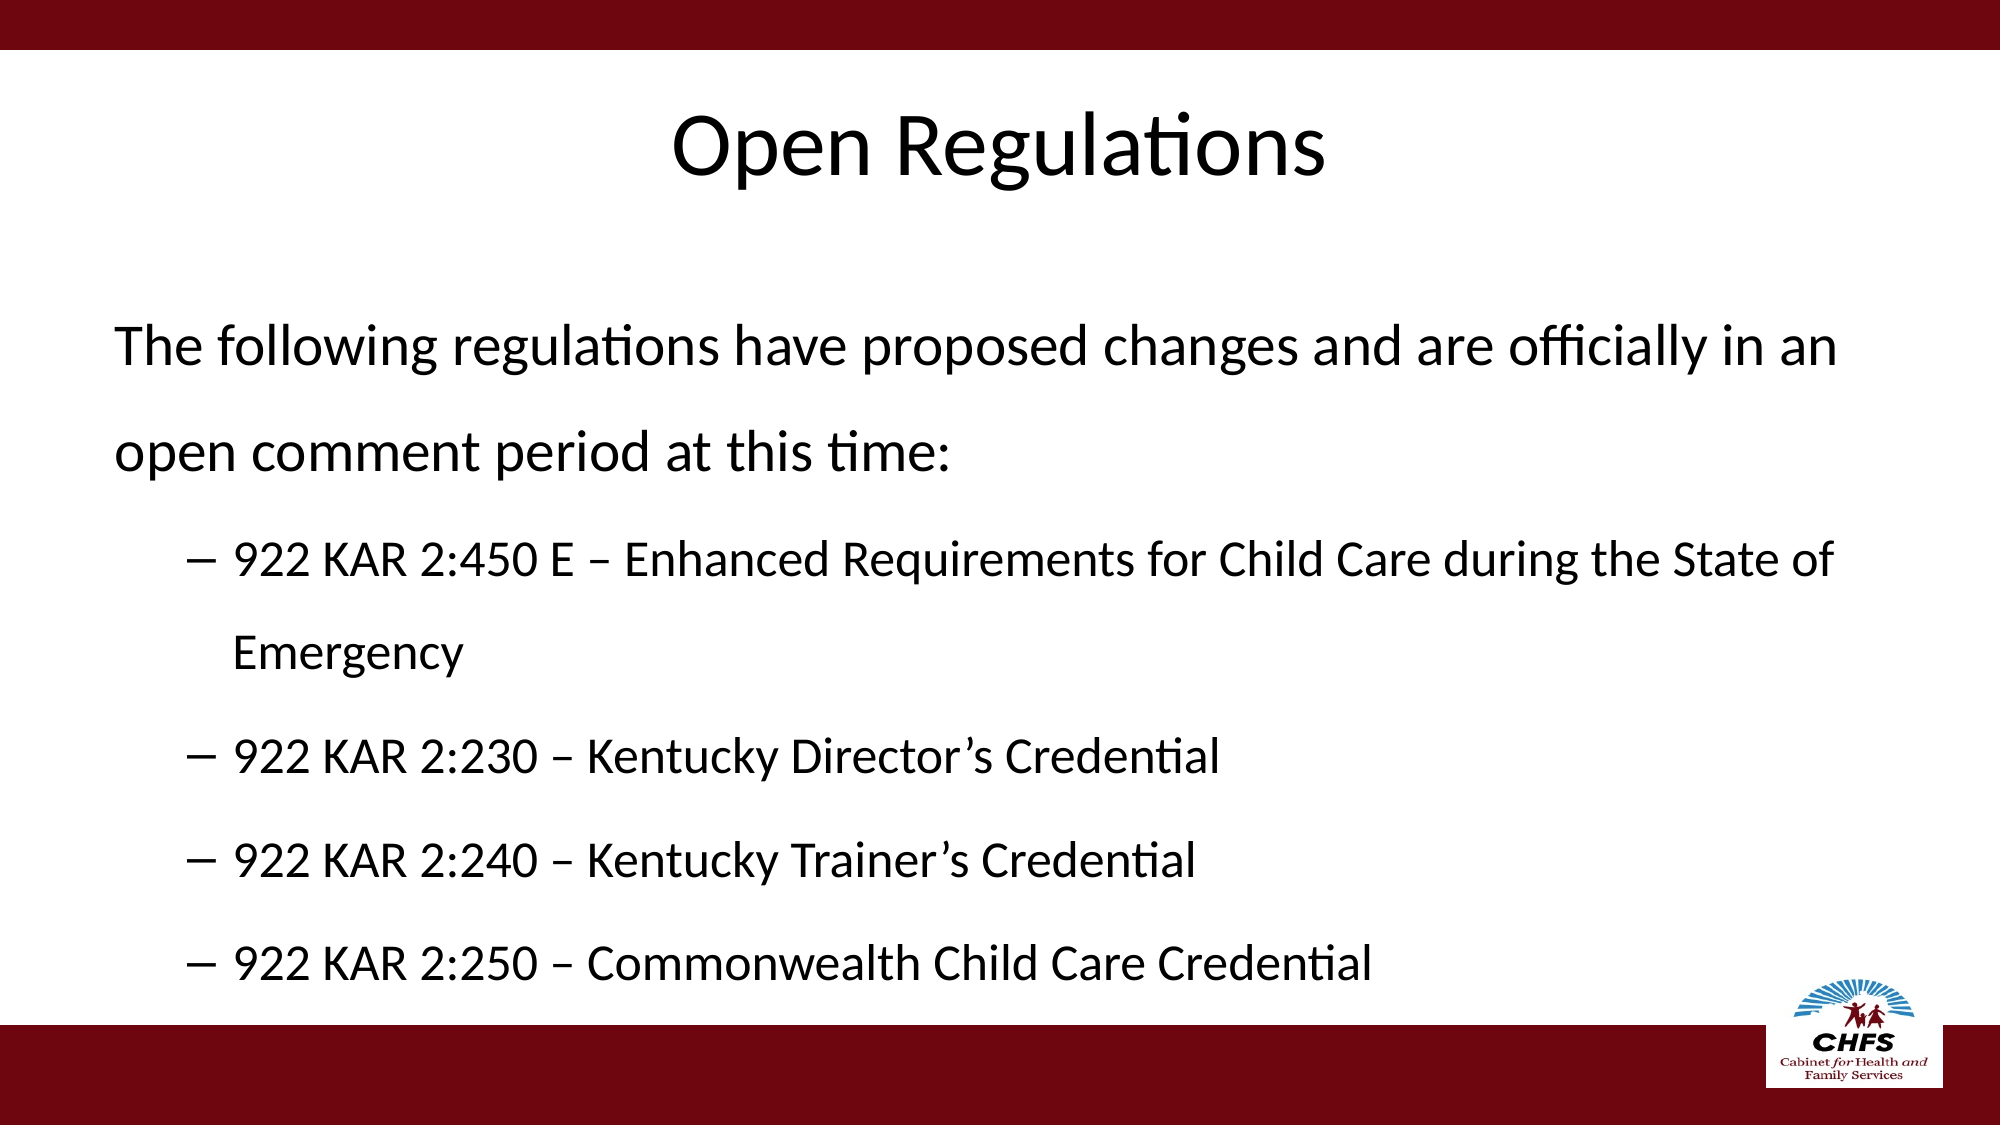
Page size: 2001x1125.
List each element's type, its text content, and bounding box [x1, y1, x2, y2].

picture [1766, 962, 1943, 1088]
title Open Regulations [99, 45, 1900, 233]
list The following regulations have proposed changes and are officially in an open comment period at this time: 922 KAR 2:450 E – Enhanced Requirements for Child Care during the State of Emergency 922 KAR 2:230 – Kentucky Director’s Credential 922 KAR 2:240 – Kentucky Trainer’s Credential 922 KAR 2:250 – Commonwealth Child Care Credential [99, 262, 1900, 1005]
